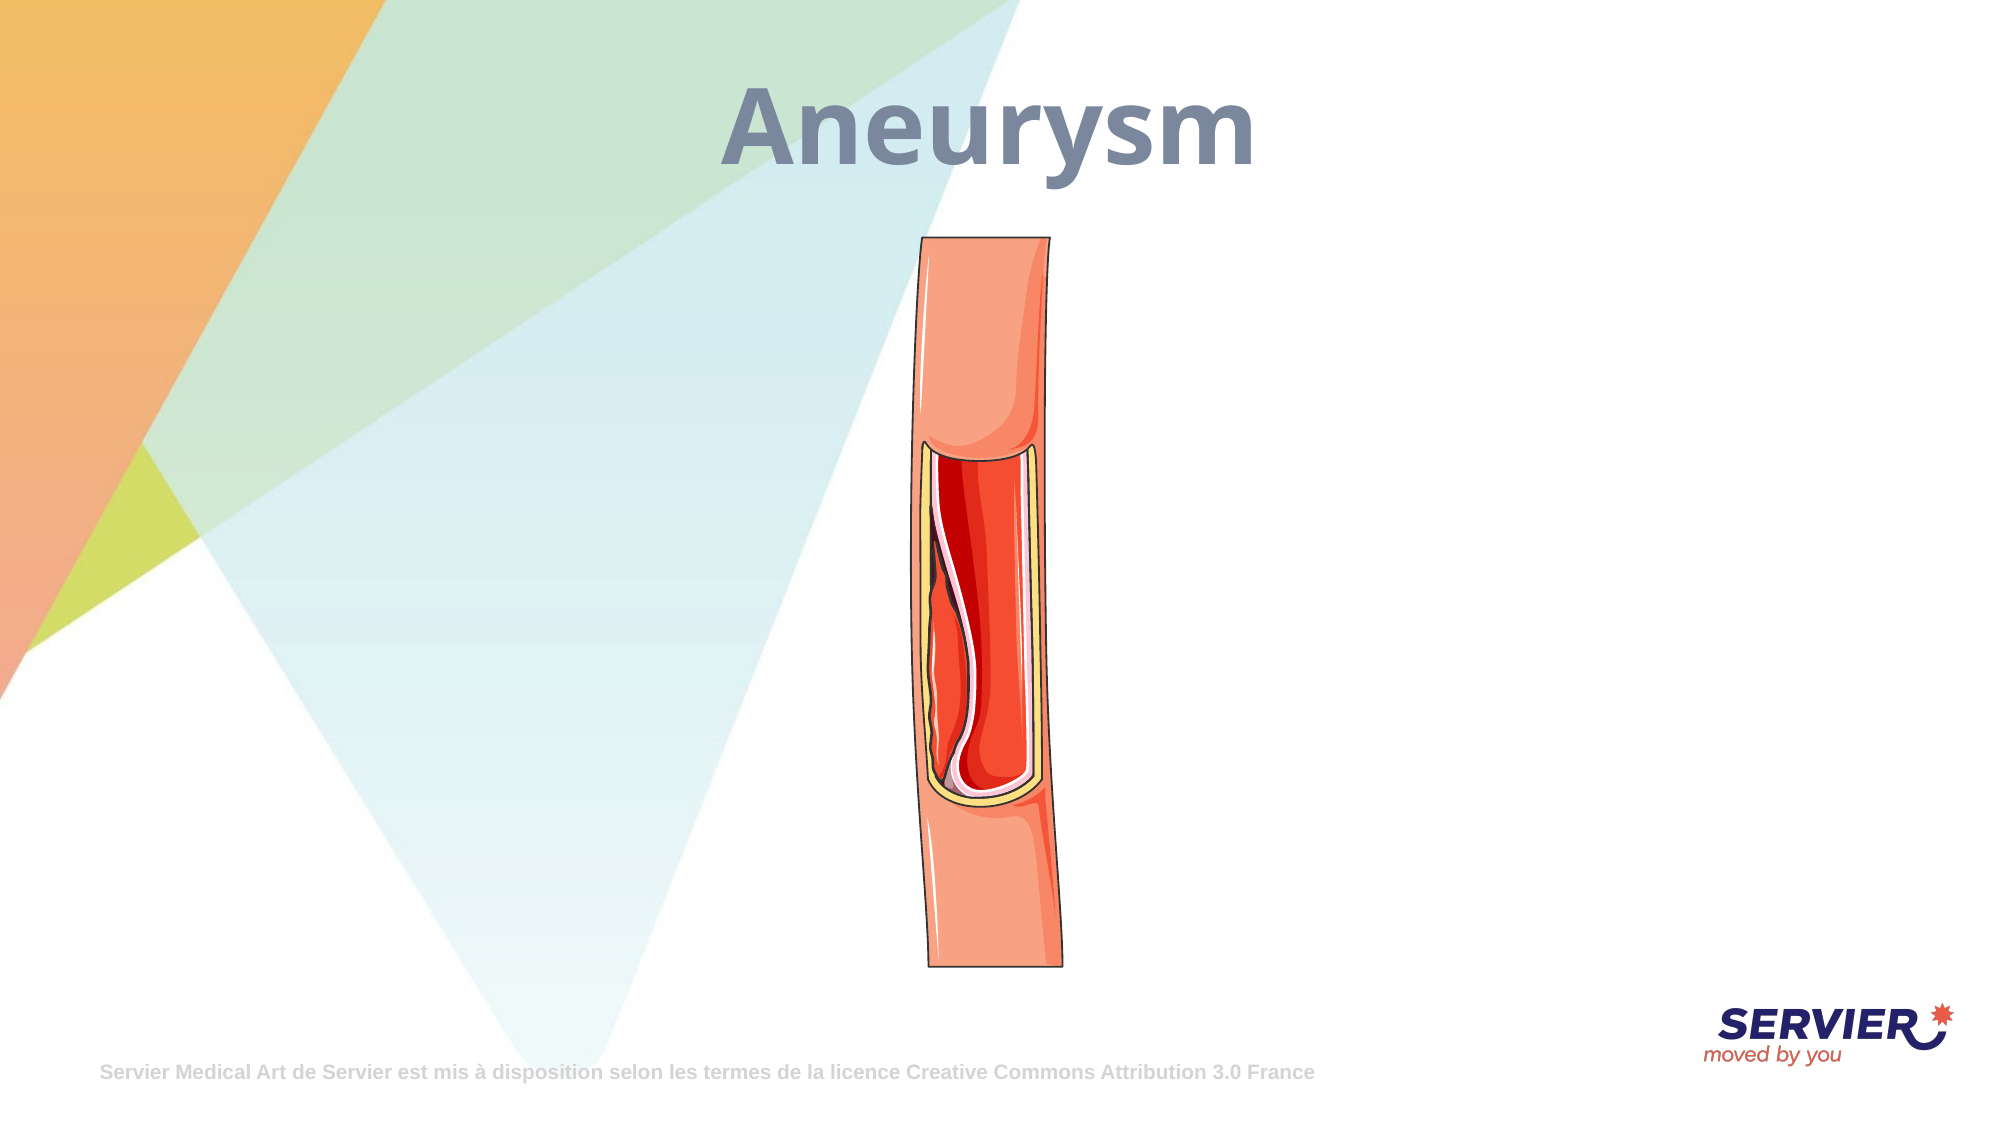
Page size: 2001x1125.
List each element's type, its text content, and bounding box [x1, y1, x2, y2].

picture [0, 0, 2001, 1125]
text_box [907, 237, 1063, 967]
title Aneurysm [54, 12, 1926, 232]
